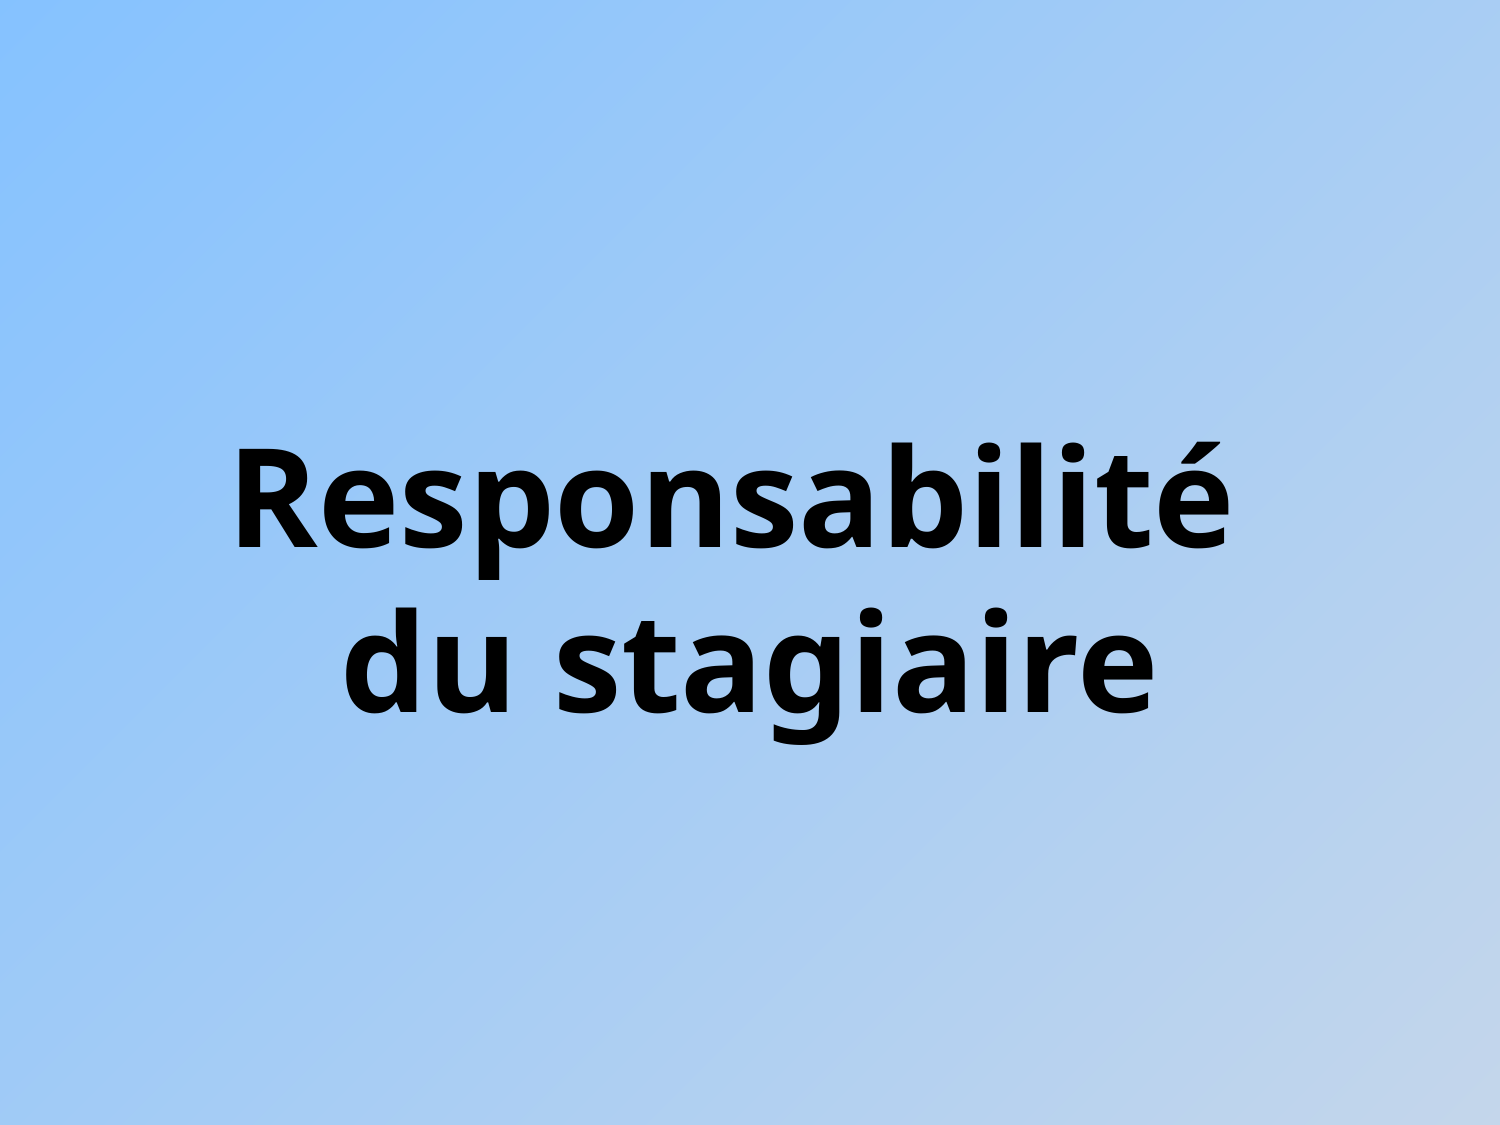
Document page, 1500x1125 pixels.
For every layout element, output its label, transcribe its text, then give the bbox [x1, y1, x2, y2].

title Responsabilité du stagiaire [112, 314, 1388, 835]
